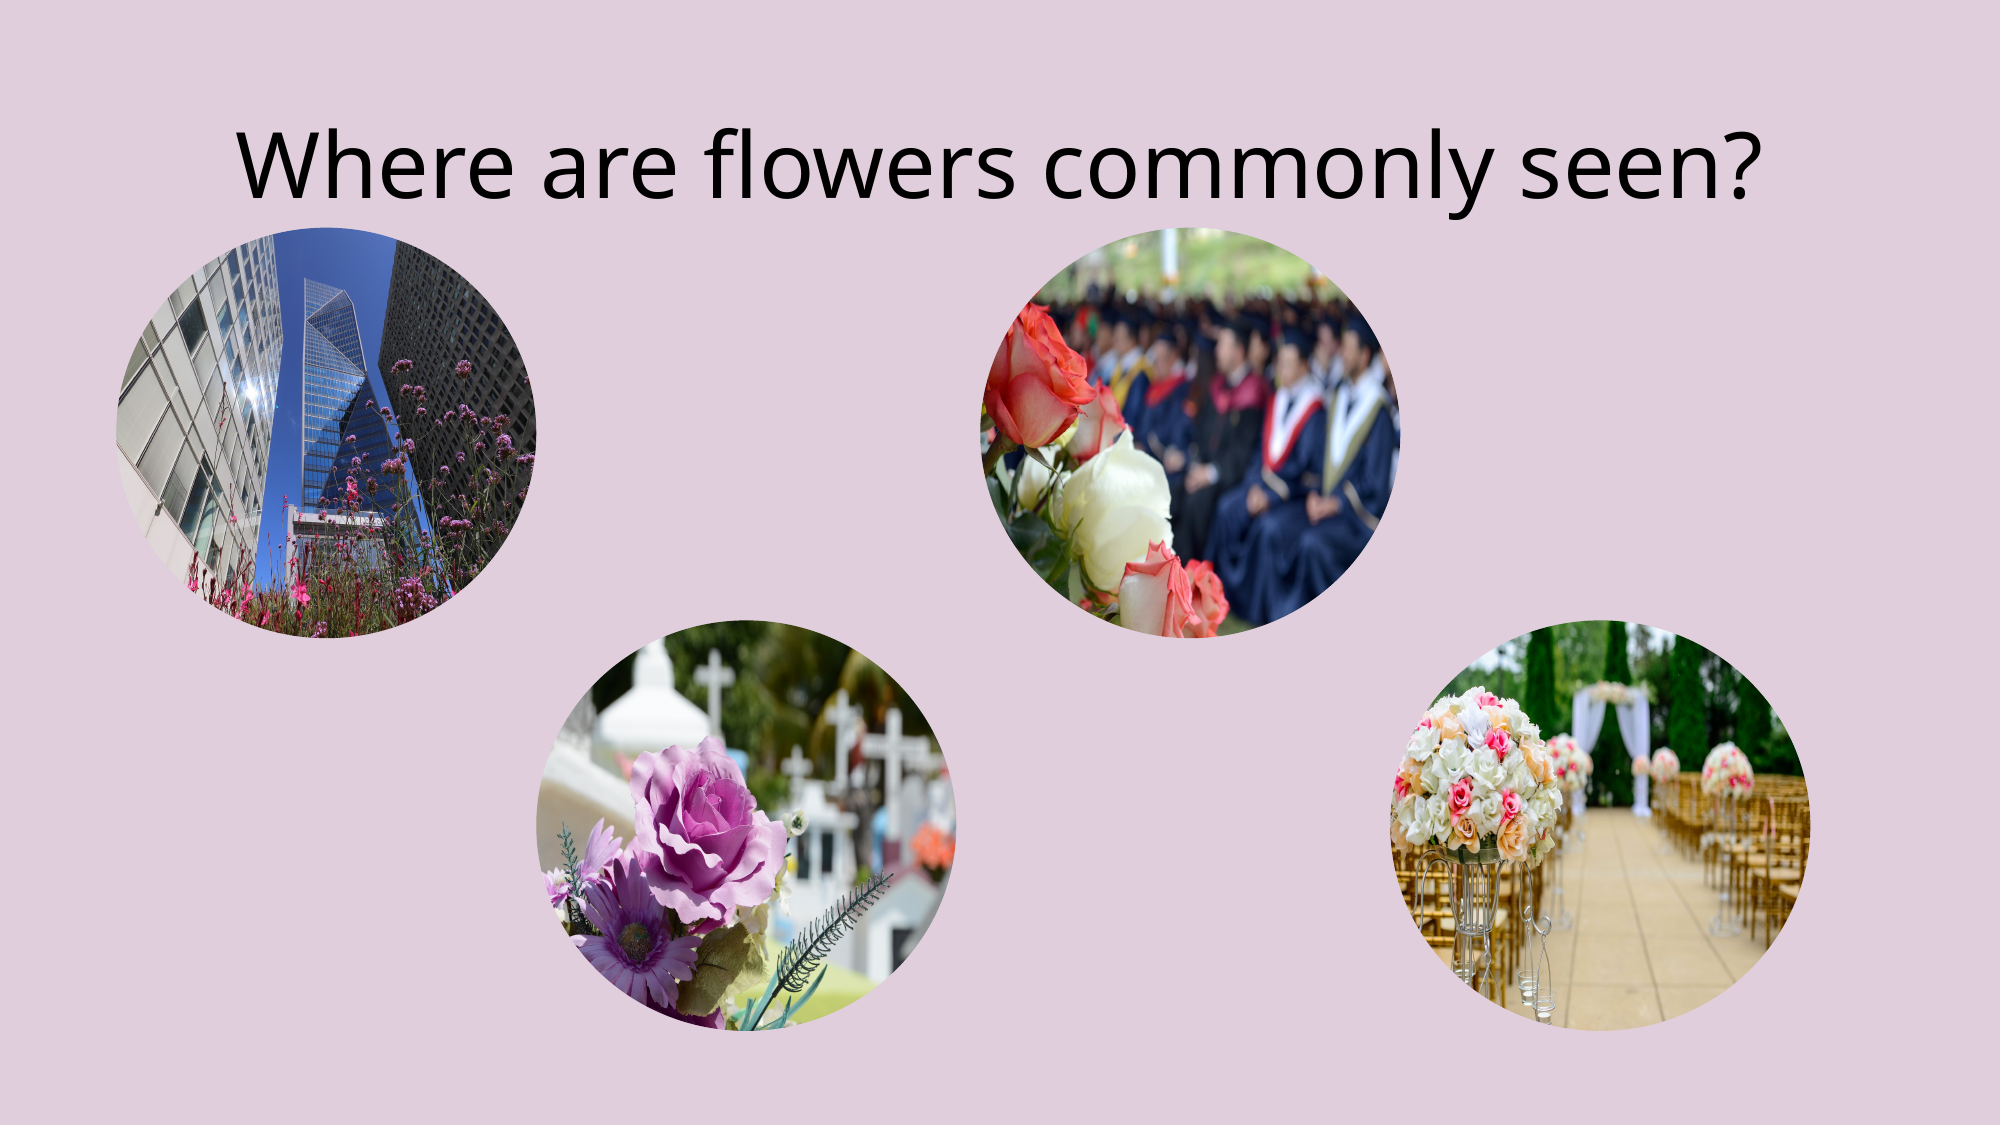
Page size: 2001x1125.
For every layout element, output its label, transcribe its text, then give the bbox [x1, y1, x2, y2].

title Where are flowers commonly seen? [137, 59, 1863, 278]
text_box [979, 226, 1402, 640]
text_box [115, 226, 538, 640]
text_box [535, 619, 958, 1032]
text_box [1389, 619, 1812, 1032]
